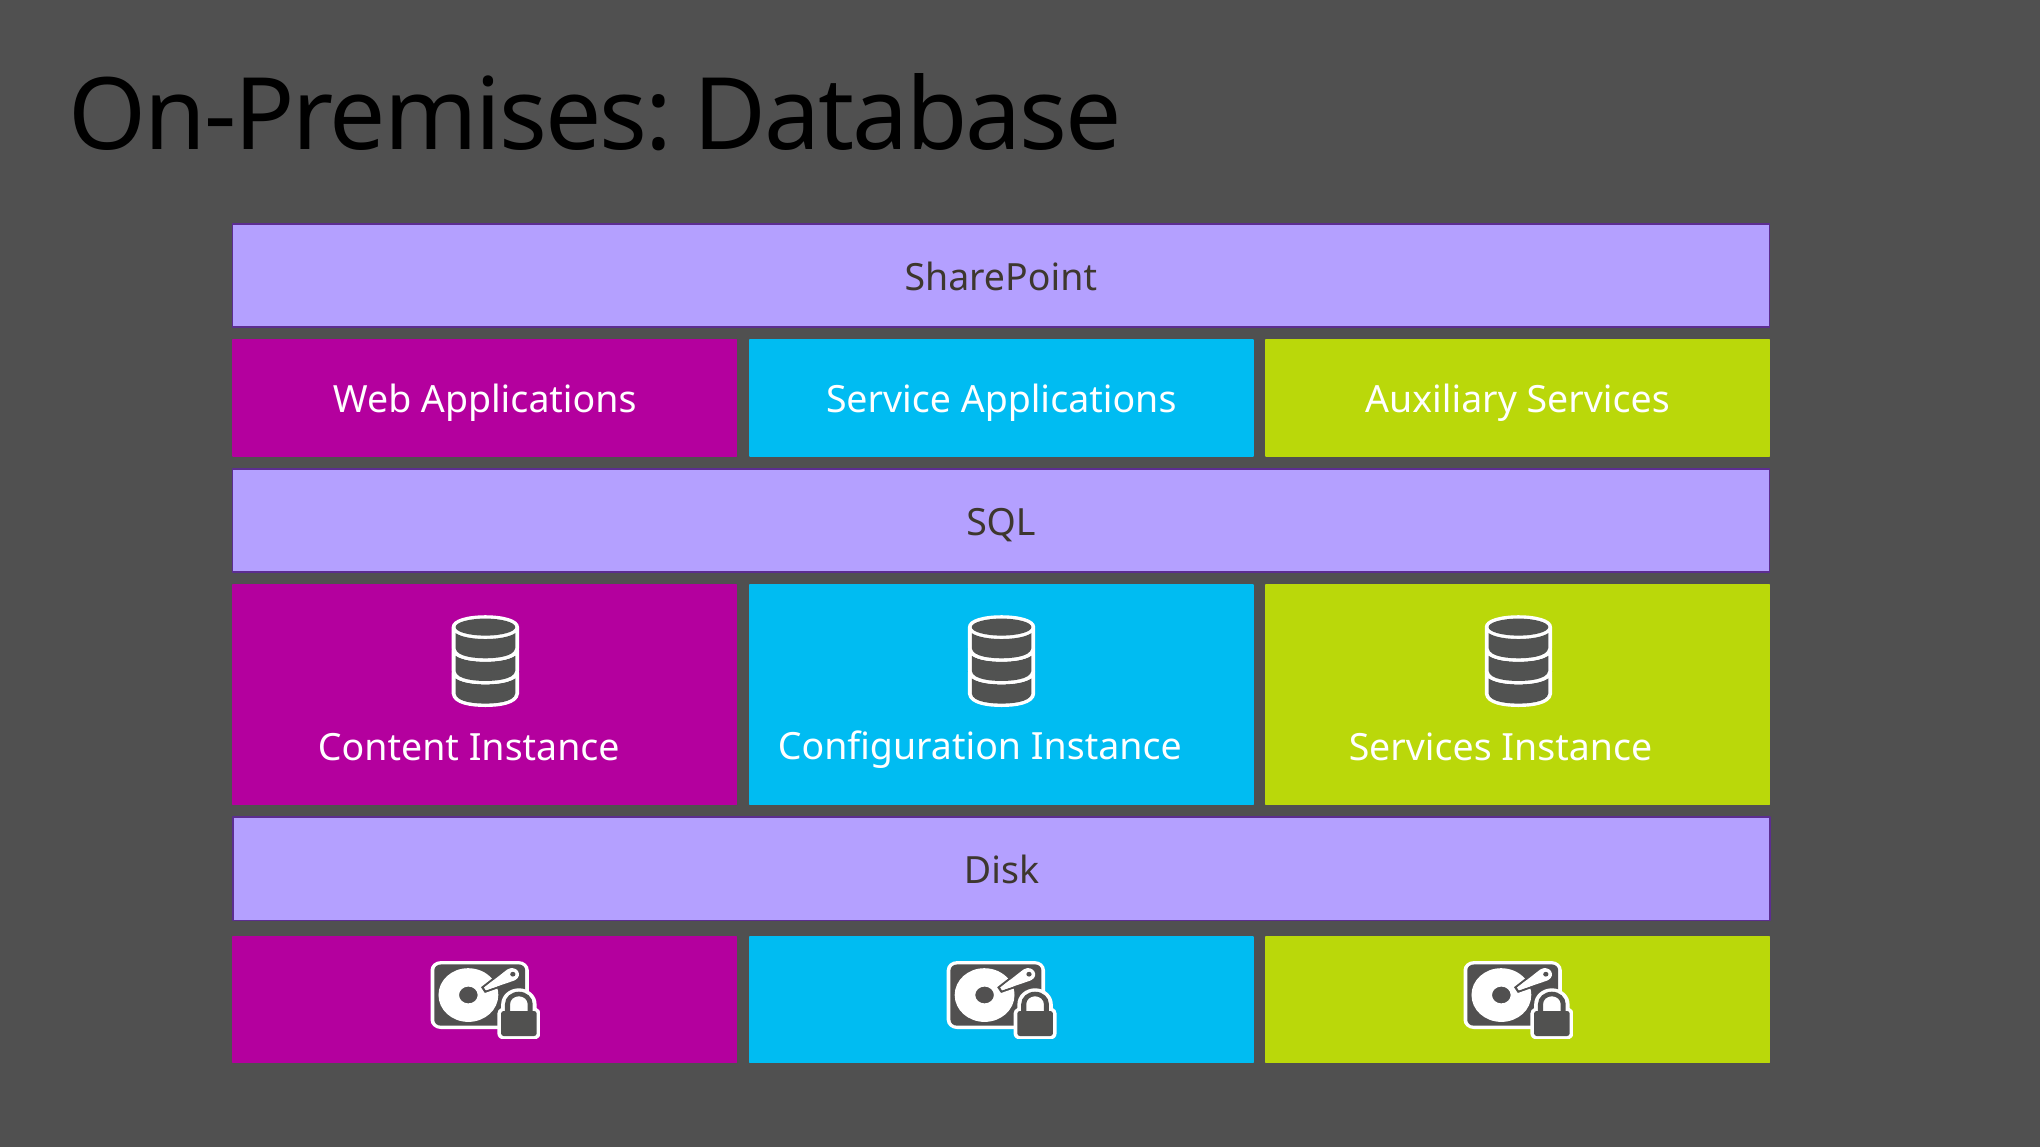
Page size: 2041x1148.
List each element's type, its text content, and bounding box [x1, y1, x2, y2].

text_box Service Applications [749, 339, 1254, 457]
picture [968, 616, 1035, 706]
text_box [232, 936, 737, 1063]
text_box Disk [232, 816, 1771, 921]
picture [1482, 613, 1553, 708]
text_box SharePoint [232, 223, 1770, 328]
text_box Content Instance [303, 716, 635, 776]
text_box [749, 936, 1254, 1063]
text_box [1265, 936, 1770, 1063]
text_box Configuration Instance [763, 714, 1197, 775]
text_box Services Instance [1334, 716, 1668, 776]
text_box Web Applications [232, 339, 737, 457]
text_box [232, 584, 737, 805]
picture [449, 613, 520, 708]
text_box Auxiliary Services [1265, 339, 1770, 457]
text_box [749, 584, 1254, 805]
text_box SQL [232, 468, 1770, 573]
text_box [1265, 584, 1770, 805]
title On-Premises: Database [45, 48, 1996, 199]
